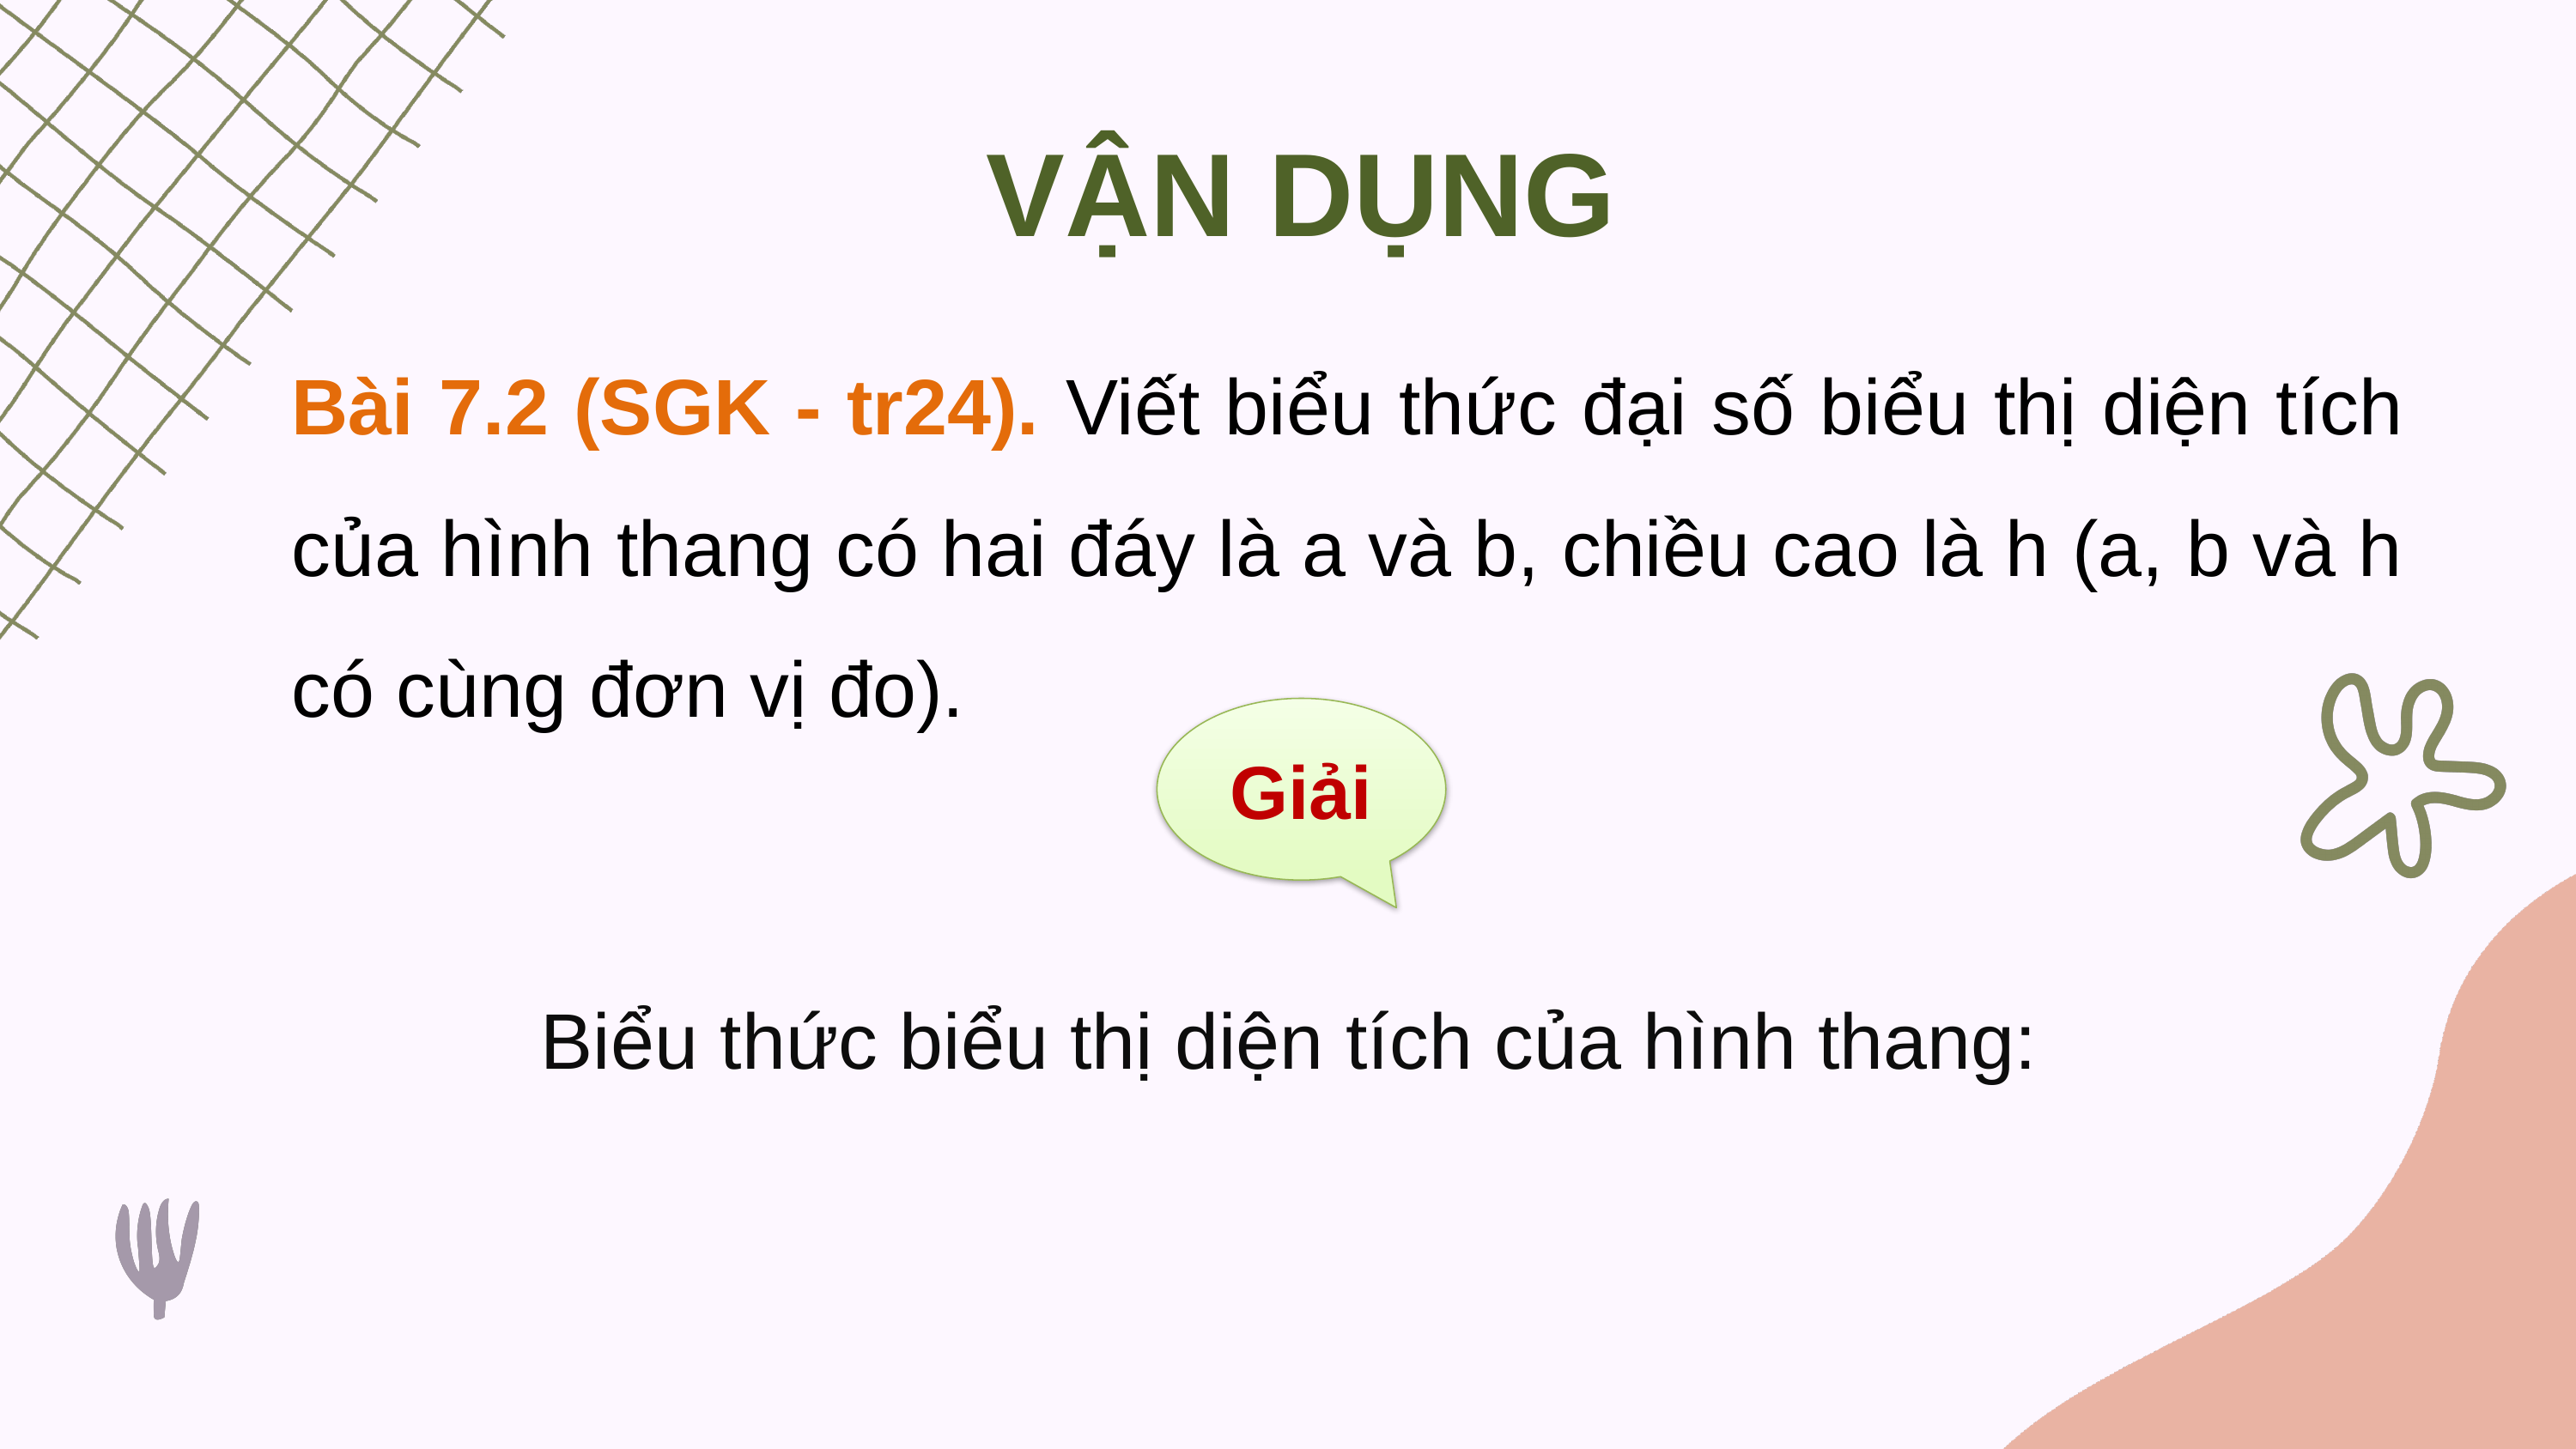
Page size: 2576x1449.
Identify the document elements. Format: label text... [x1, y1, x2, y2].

text_box VẬN DỤNG [729, 92, 1874, 260]
text_box Giải [1156, 697, 1447, 909]
picture [1846, 670, 2576, 1449]
picture [110, 1197, 200, 1322]
picture [0, 0, 530, 683]
text_box Bài 7.2 (SGK - tr24). Viết biểu thức đại số biểu thị diện tích của hình thang có hai đáy là a và b, chiều cao là h (a, b và h có cùng đơn vị đo). [278, 302, 2419, 740]
